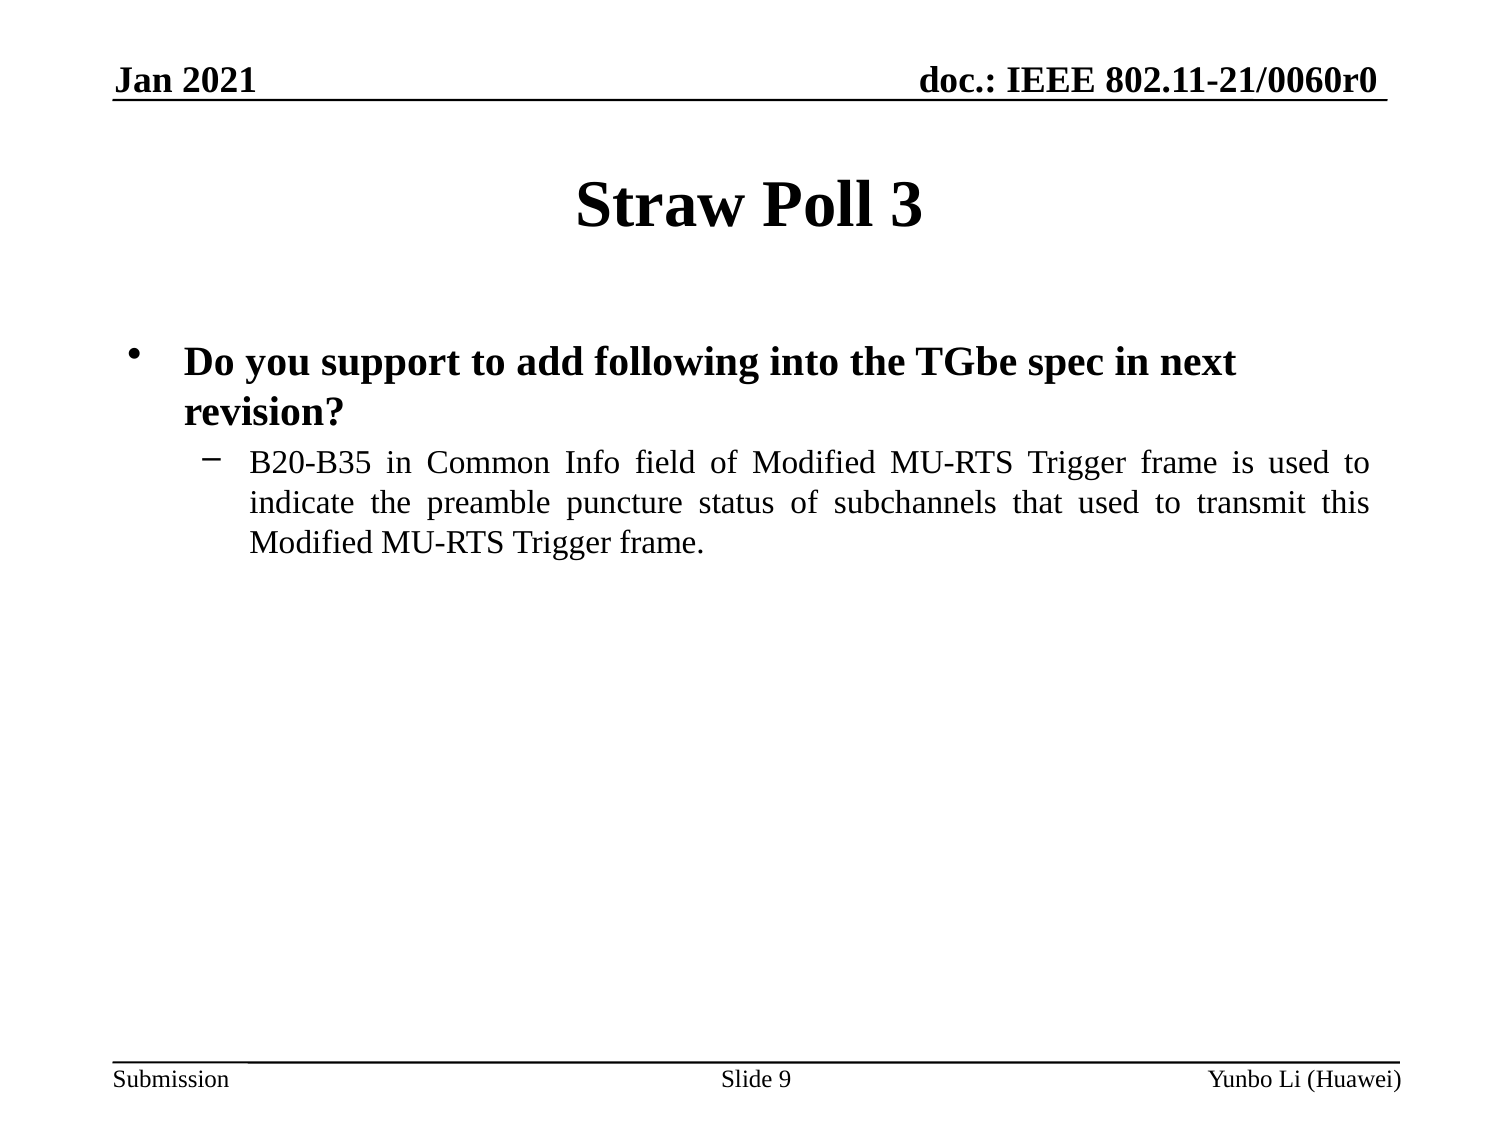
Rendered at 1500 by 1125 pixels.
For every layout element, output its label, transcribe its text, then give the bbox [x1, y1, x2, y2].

list Do you support to add following into the TGbe spec in next revision? B20-B35 in Common Info field of Modified MU-RTS Trigger frame is used to indicate the preamble puncture status of subchannels that used to transmit this Modified MU-RTS Trigger frame. [112, 326, 1388, 1002]
title Straw Poll 3 [112, 112, 1388, 288]
slide_number Slide 9 [712, 1061, 800, 1093]
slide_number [114, 54, 259, 101]
footer Yunbo Li (Huawei) [1204, 1061, 1402, 1093]
